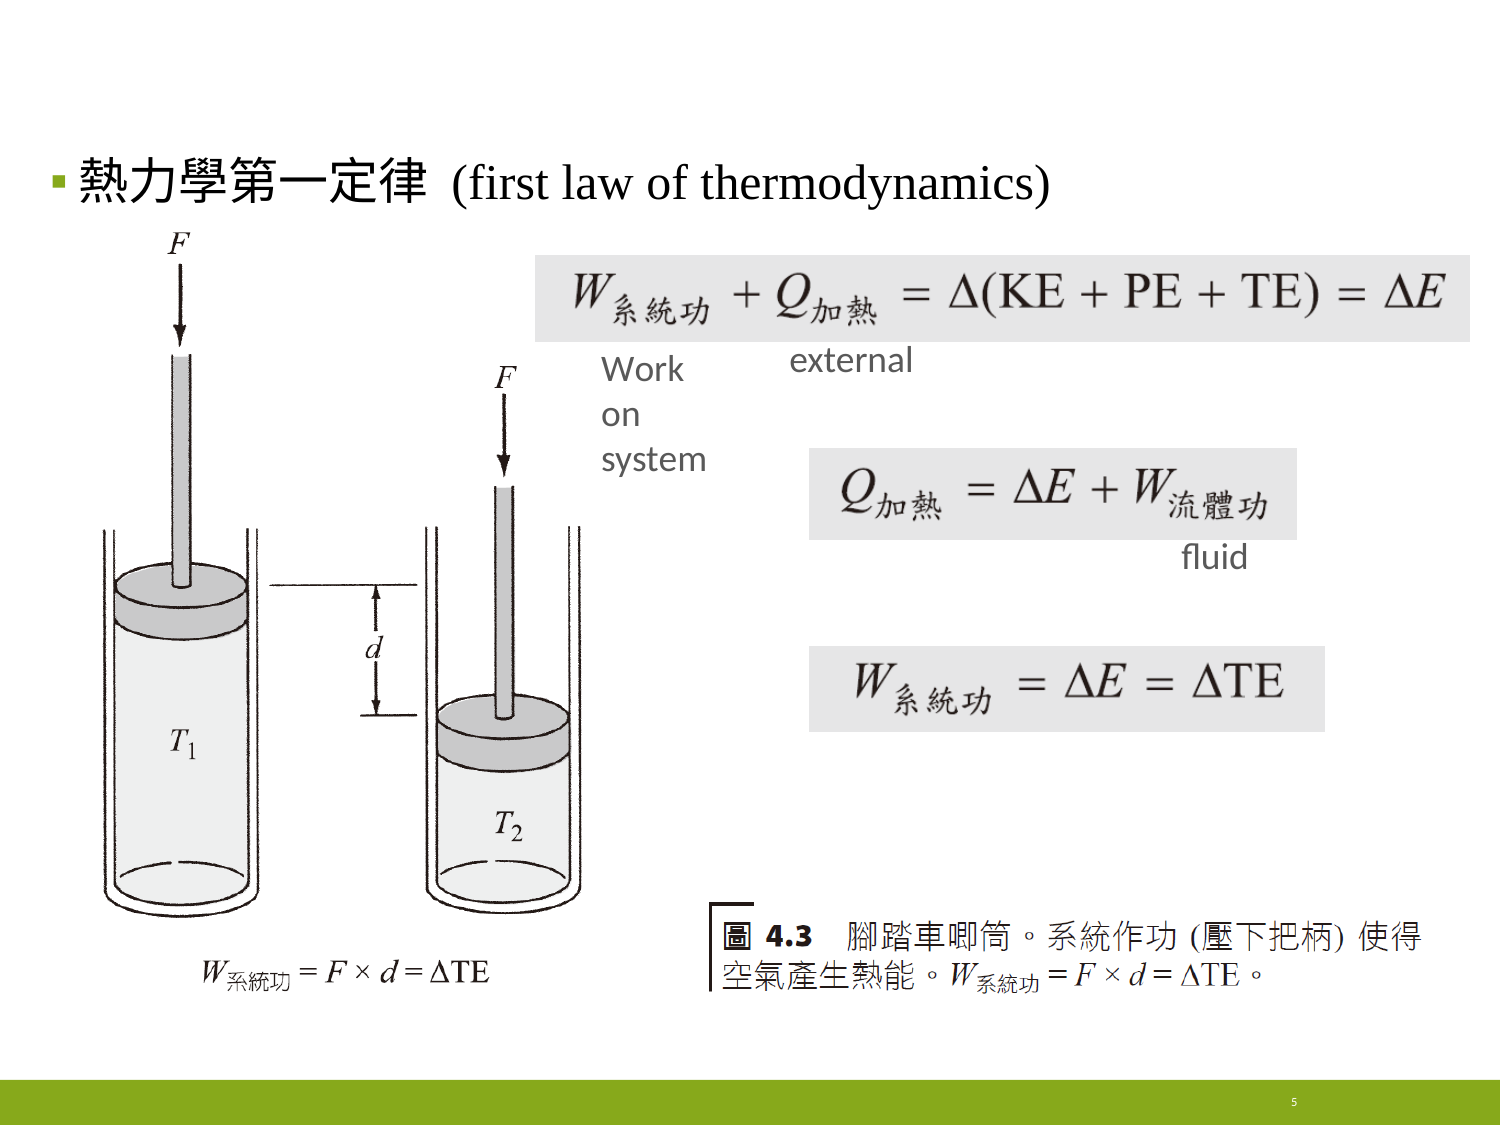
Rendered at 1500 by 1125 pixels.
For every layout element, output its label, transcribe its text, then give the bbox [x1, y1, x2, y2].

slide_number 5 [1217, 1082, 1313, 1121]
list 熱力學第一定律 (first law of thermodynamics) [29, 149, 1471, 1013]
picture [74, 219, 1470, 1005]
